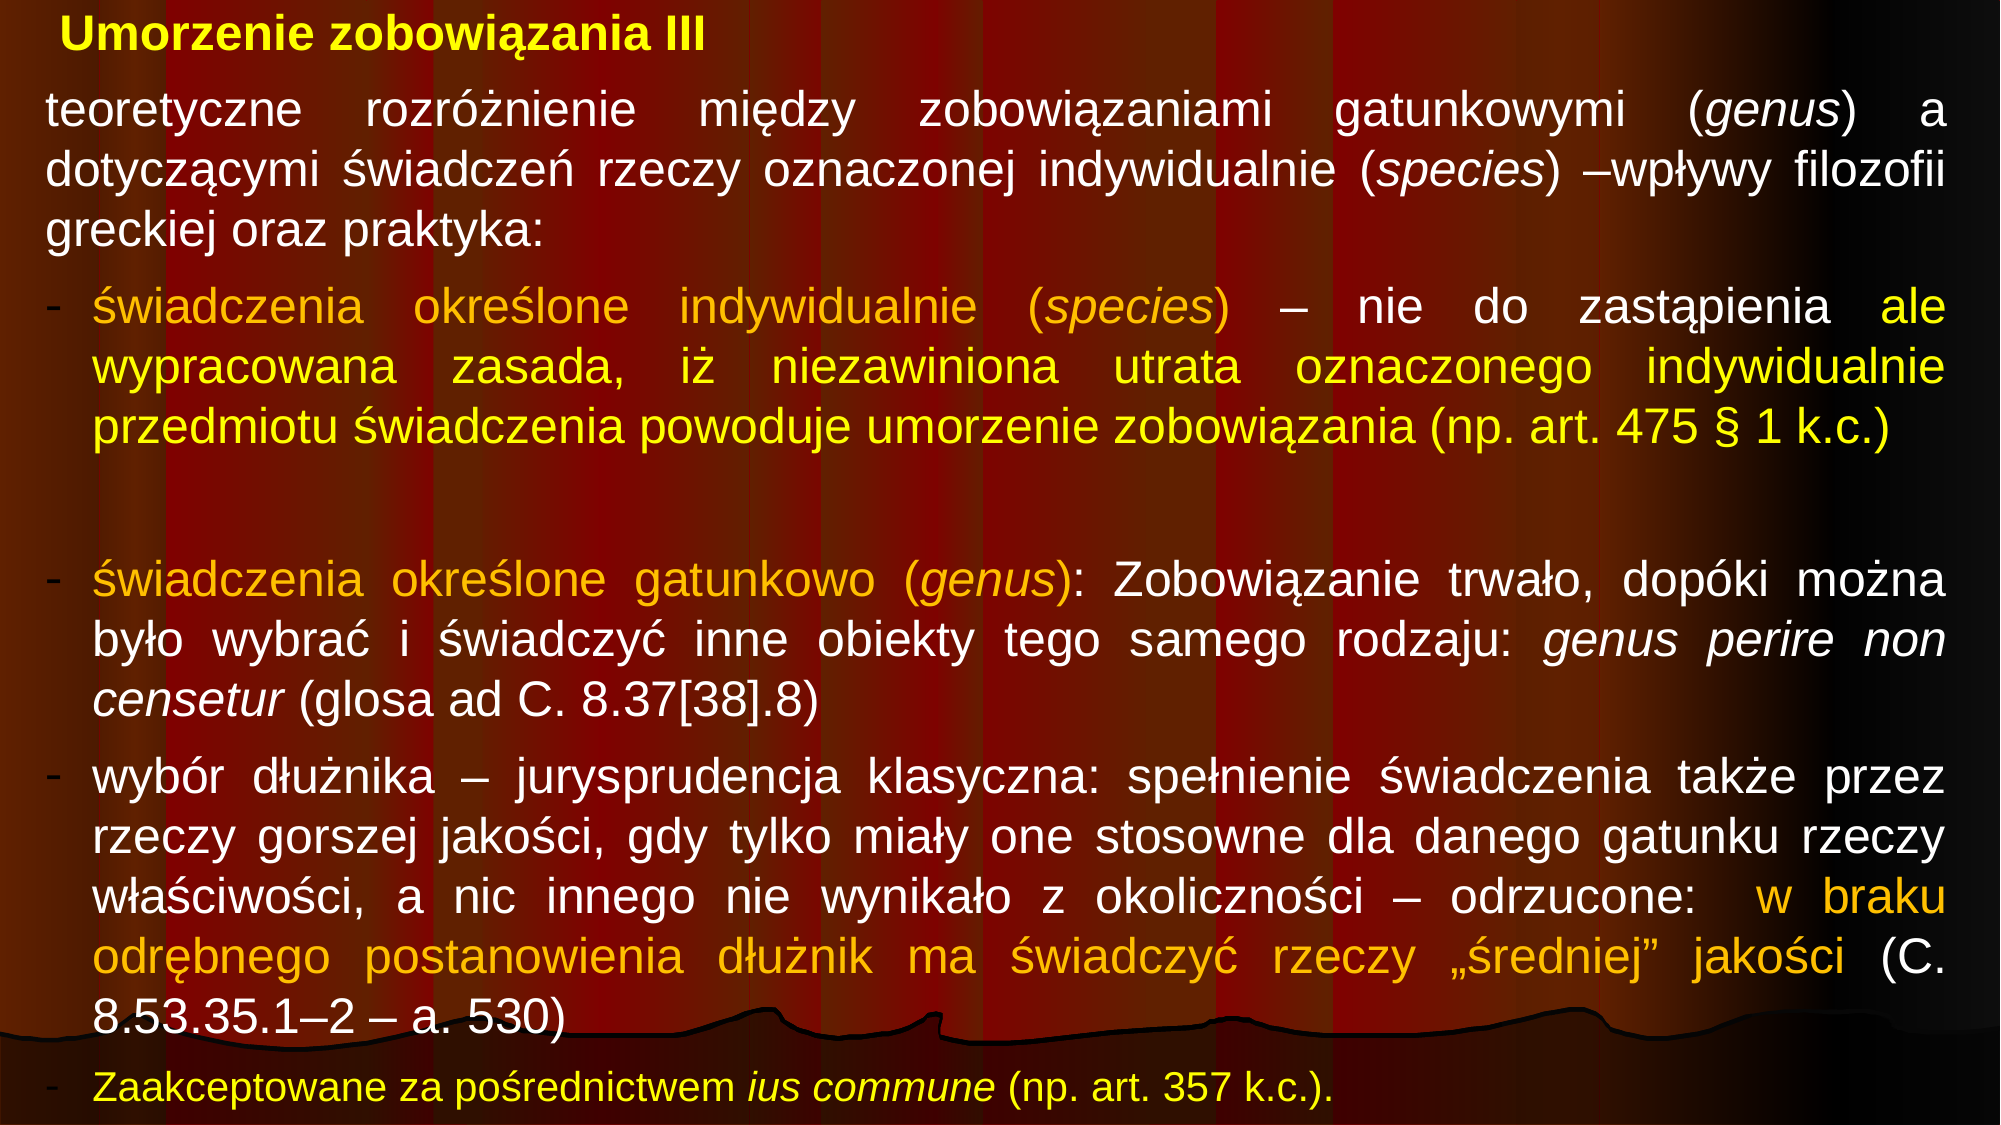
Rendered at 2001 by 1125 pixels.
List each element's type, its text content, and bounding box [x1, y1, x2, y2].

list Umorzenie zobowiązania III teoretyczne rozróżnienie między zobowiązaniami gatunkowymi (genus) a dotyczącymi świadczeń rzeczy oznaczonej indywidualnie (species) –wpływy filozofii greckiej oraz praktyka: świadczenia określone indywidualnie (species) – nie do zastąpienia ale wypracowana zasada, iż niezawiniona utrata oznaczonego indywidualnie przedmiotu świadczenia powoduje umorzenie zobowiązania (np. art. 475 § 1 k.c.) świadczenia określone gatunkowo (genus): Zobowiązanie trwało, dopóki można było wybrać i świadczyć inne obiekty tego samego rodzaju: genus perire non censetur (glosa ad C. 8.37[38].8) wybór dłużnika – jurysprudencja klasyczna: spełnienie świadczenia także przez rzeczy gorszej jakości, gdy tylko miały one stosowne dla danego gatunku rzeczy właściwości, a nic innego nie wynikało z okoliczności – odrzucone: w braku odrębnego postanowienia dłużnik ma świadczyć rzeczy „średniej” jakości (C. 8.53.35.1–2 – a. 530) Zaakceptowane za pośrednictwem ius commune (np. art. 357 k.c.). [45, 0, 1947, 1125]
